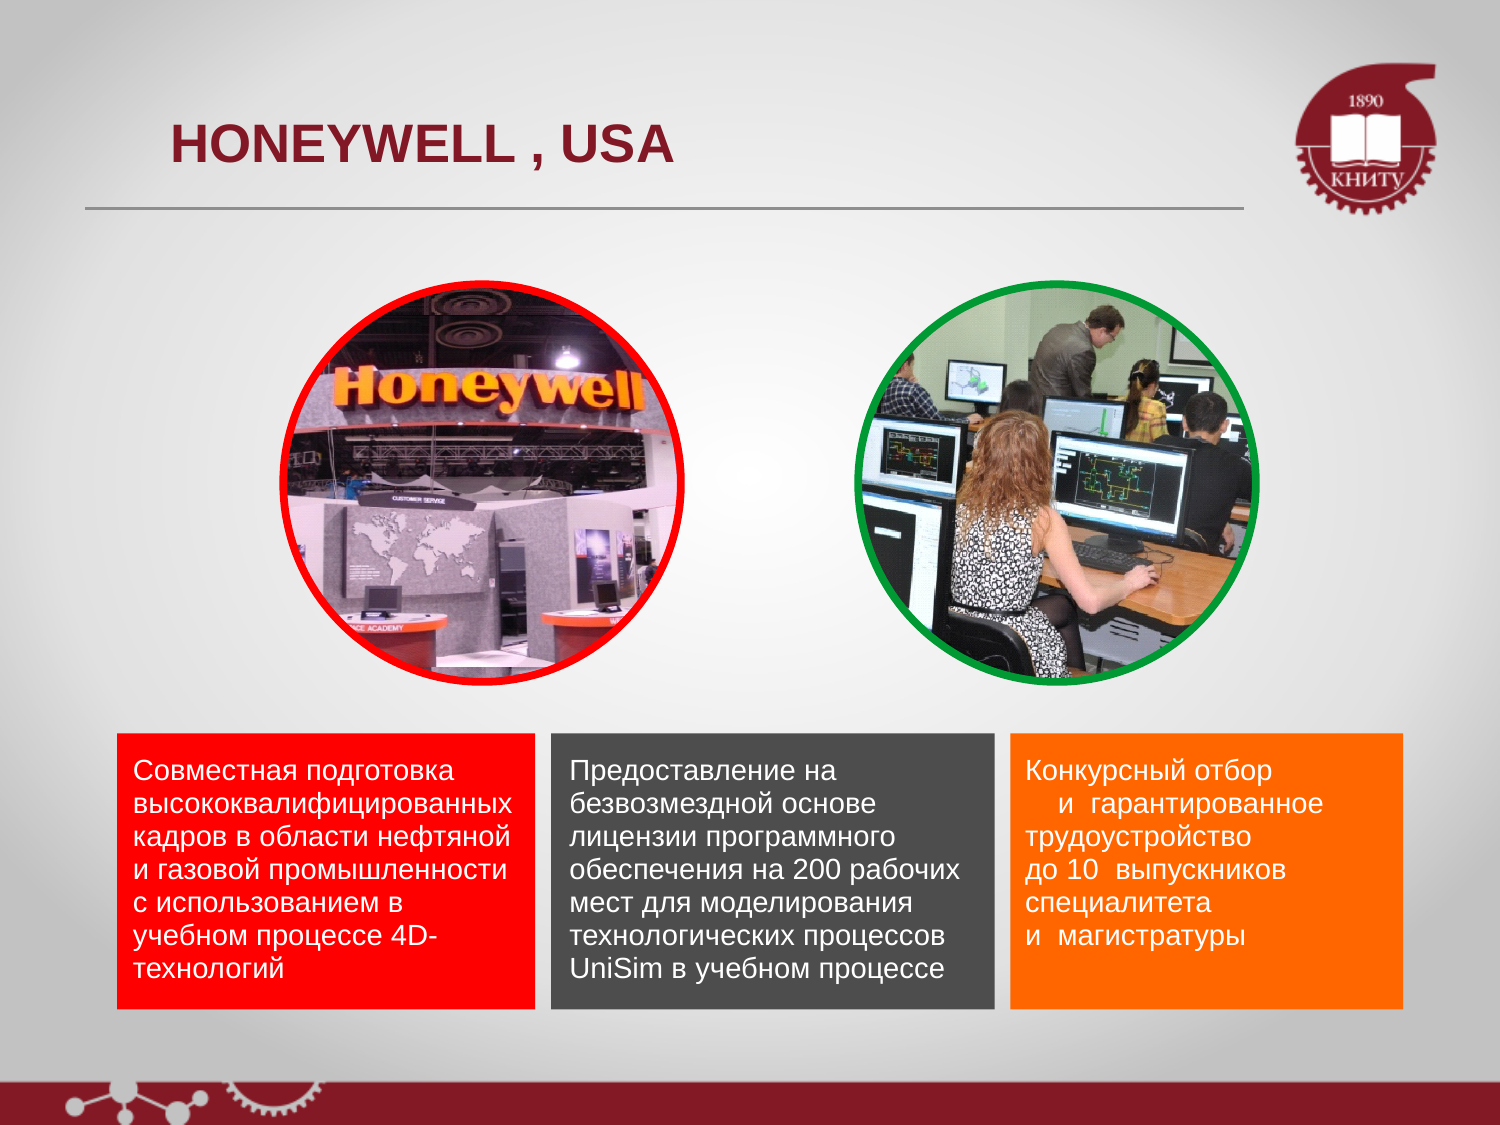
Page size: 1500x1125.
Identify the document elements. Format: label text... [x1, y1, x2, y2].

title HONEYWELL , USA [81, 108, 763, 175]
picture [0, 0, 1500, 1125]
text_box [84, 208, 1404, 1010]
